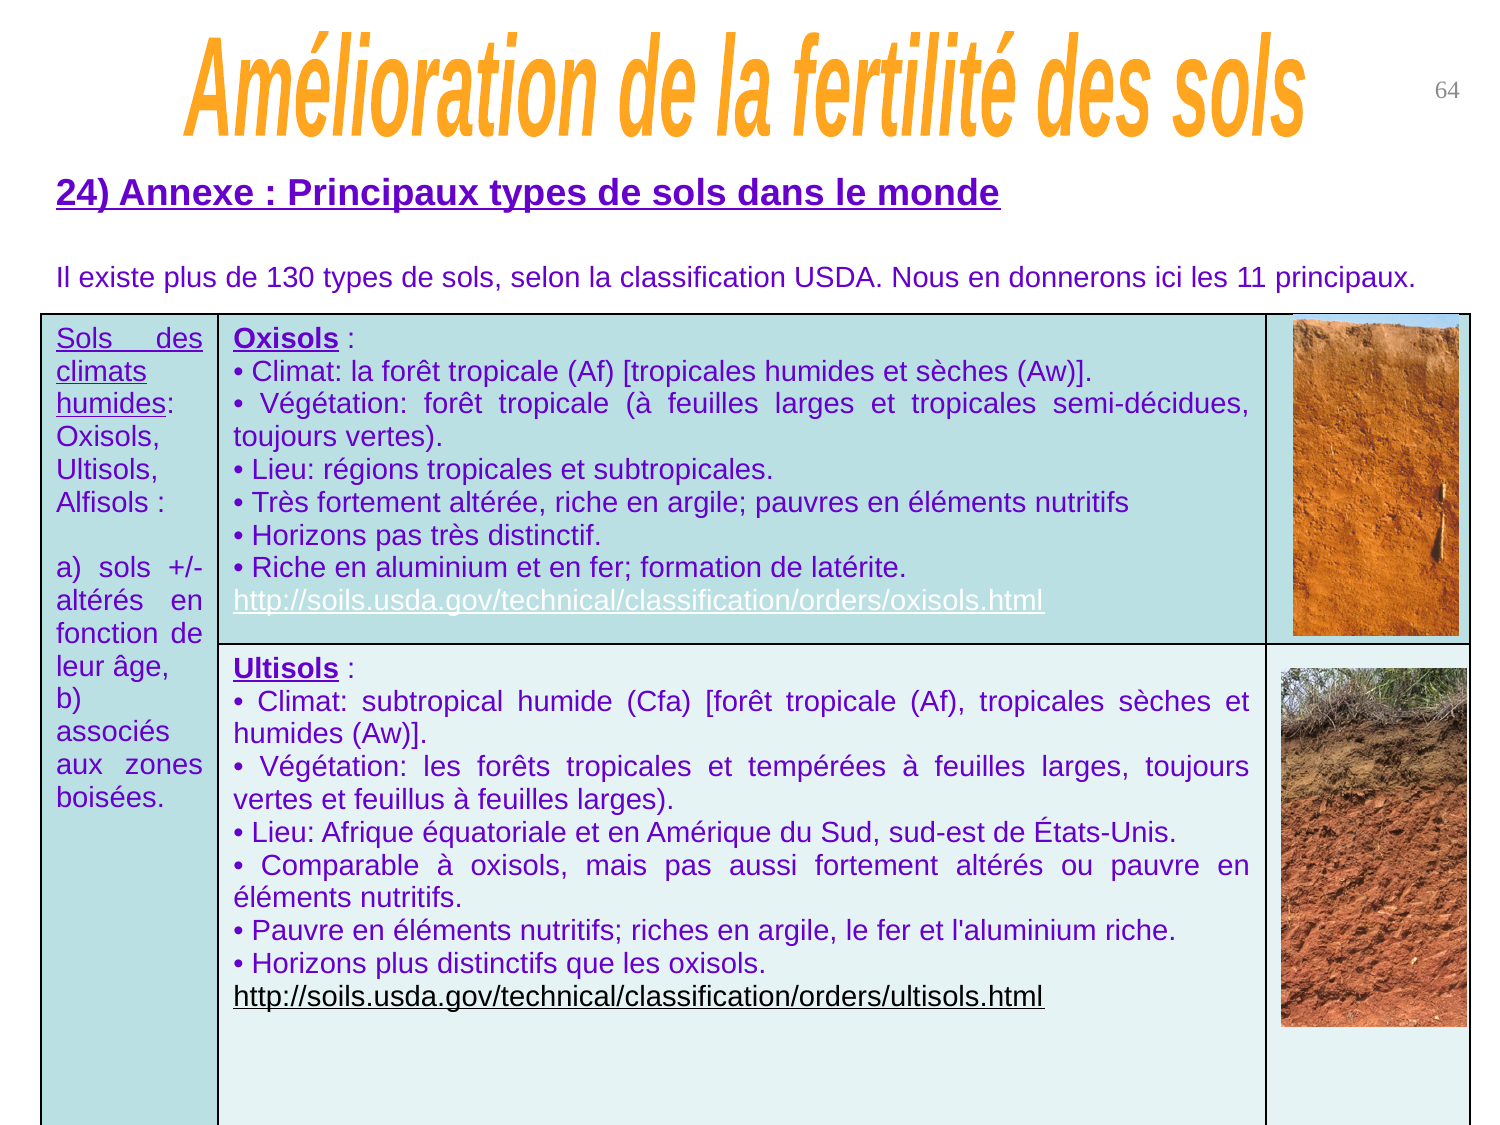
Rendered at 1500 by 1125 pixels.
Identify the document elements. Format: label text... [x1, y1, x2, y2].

text_box 64 [1399, 66, 1475, 112]
table_header [1460, 315, 1469, 643]
table_cell Ultisols : • Climat: subtropical humide (Cfa) [forêt tropicale (Af), tropicales sèches et humides (Aw)]. • Végétation: les forêts tropicales et tempérées à feuilles larges, toujours vertes et feuillus à feuilles larges). • Lieu: Afrique équatoriale et en Amérique du Sud, sud-est de États-Unis. • Comparable à oxisols, mais pas aussi fortement altérés ou pauvre en éléments nutritifs. • Pauvre en éléments nutritifs; riches en argile, le fer et l'aluminium riche. • Horizons plus distinctifs que les oxisols. http://soils.usda.gov/technical/classification/orders/ultisols.html [219, 645, 1265, 1125]
table_header Oxisols : • Climat: la forêt tropicale (Af) [tropicales humides et sèches (Aw)]. • Végétation: forêt tropicale (à feuilles larges et tropicales semi-décidues, toujours vertes). • Lieu: régions tropicales et subtropicales. • Très fortement altérée, riche en argile; pauvres en éléments nutritifs • Horizons pas très distinctif. • Riche en aluminium et en fer; formation de latérite. http://soils.usda.gov/technical/classification/orders/oxisols.html [219, 315, 1265, 643]
picture [1293, 314, 1459, 636]
table_header [1267, 315, 1293, 643]
table_header Sols des climats humides: Oxisols, Ultisols, Alfisols : a) sols +/- altérés en fonction de leur âge, b) associés aux zones boisées. [42, 315, 217, 1125]
picture [1281, 668, 1467, 1028]
table_cell [1267, 645, 1469, 1125]
text_box 24) Annexe : Principaux types de sols dans le monde Il existe plus de 130 types de sols, selon la classification USDA. Nous en donnerons ici les 11 principaux. [41, 160, 1471, 301]
